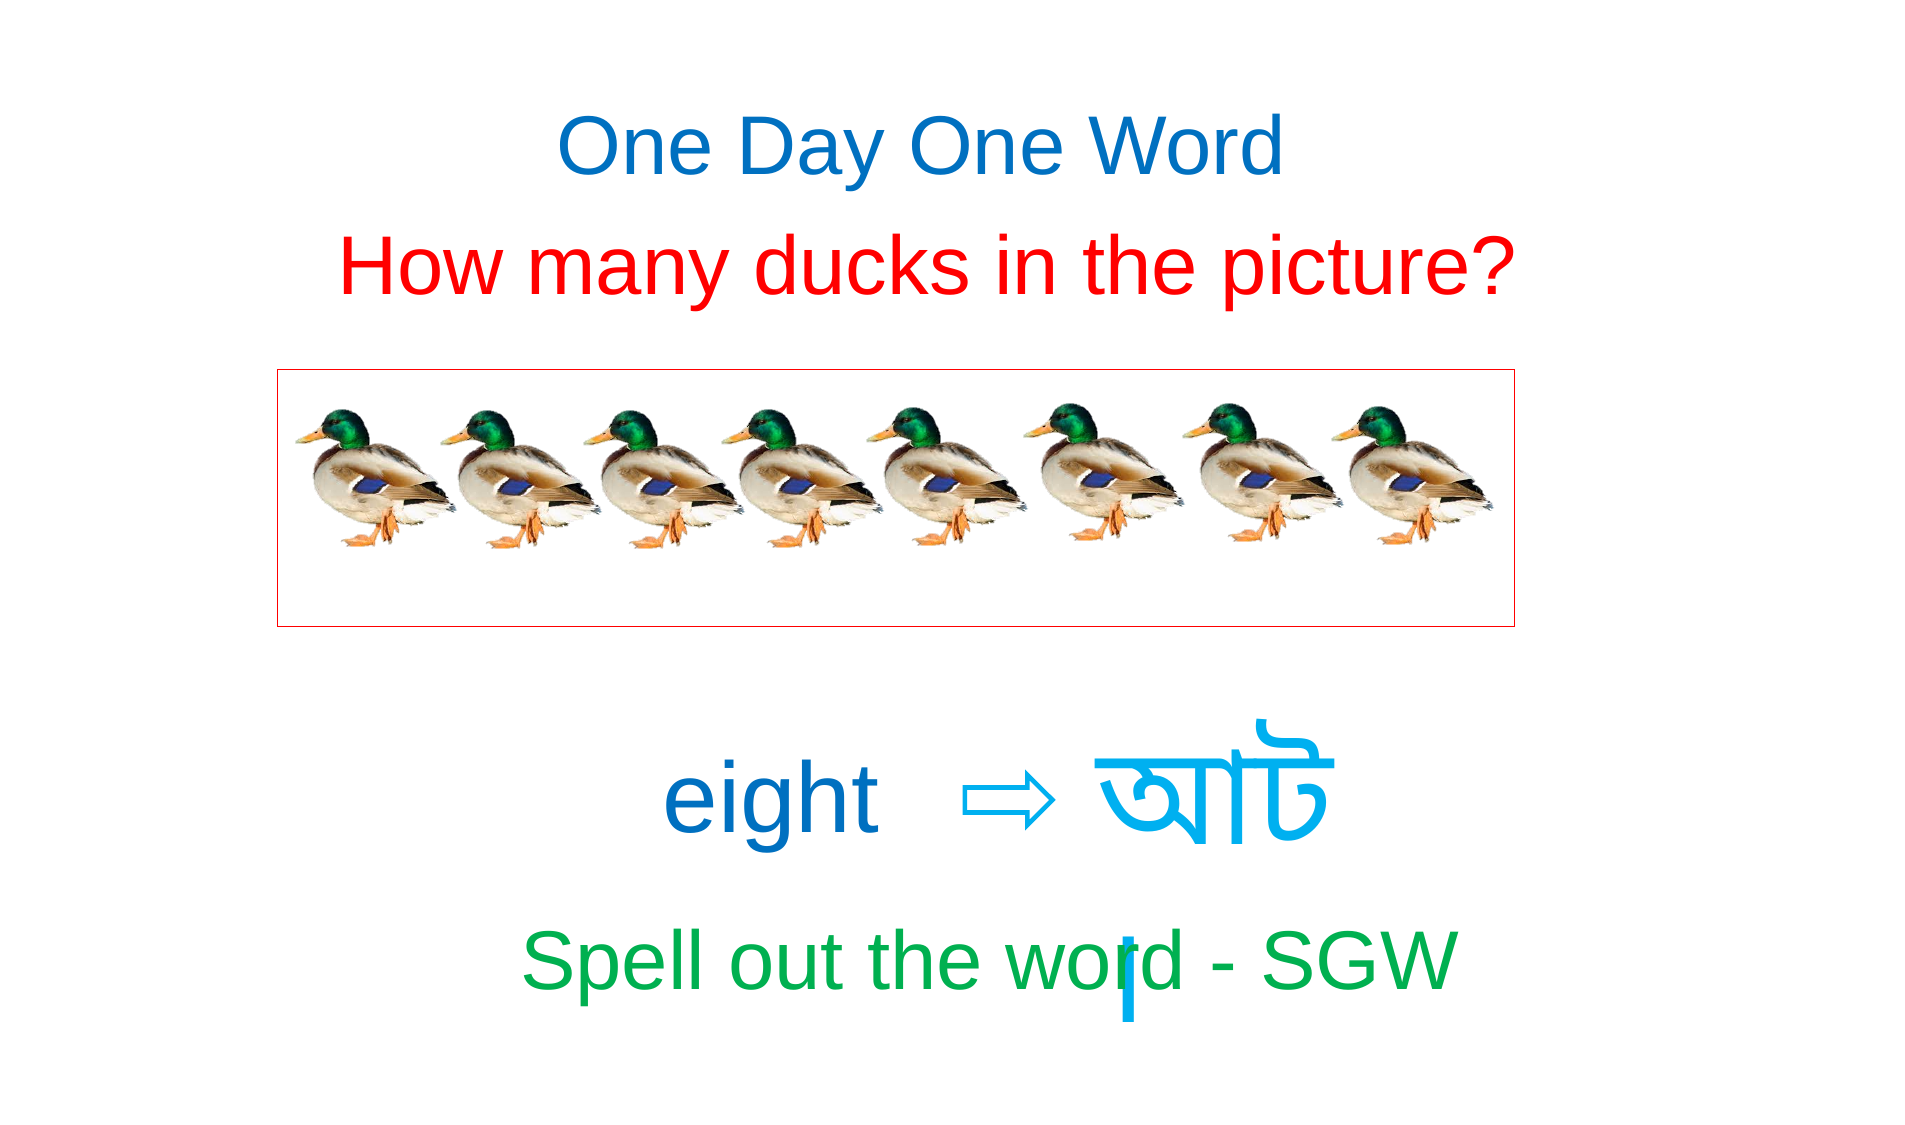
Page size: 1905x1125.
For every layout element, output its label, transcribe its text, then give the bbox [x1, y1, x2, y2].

text_box [963, 772, 1054, 828]
text_box Spell out the word - SGW [402, 898, 1578, 1014]
text_box আট। [1081, 1014, 1378, 1060]
text_box How many ducks in the picture? [127, 203, 1728, 319]
text_box আট। [1081, 699, 1378, 898]
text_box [290, 399, 1502, 551]
text_box One Day One Word [314, 83, 1528, 199]
text_box eight [602, 725, 940, 860]
text_box [277, 369, 1515, 627]
